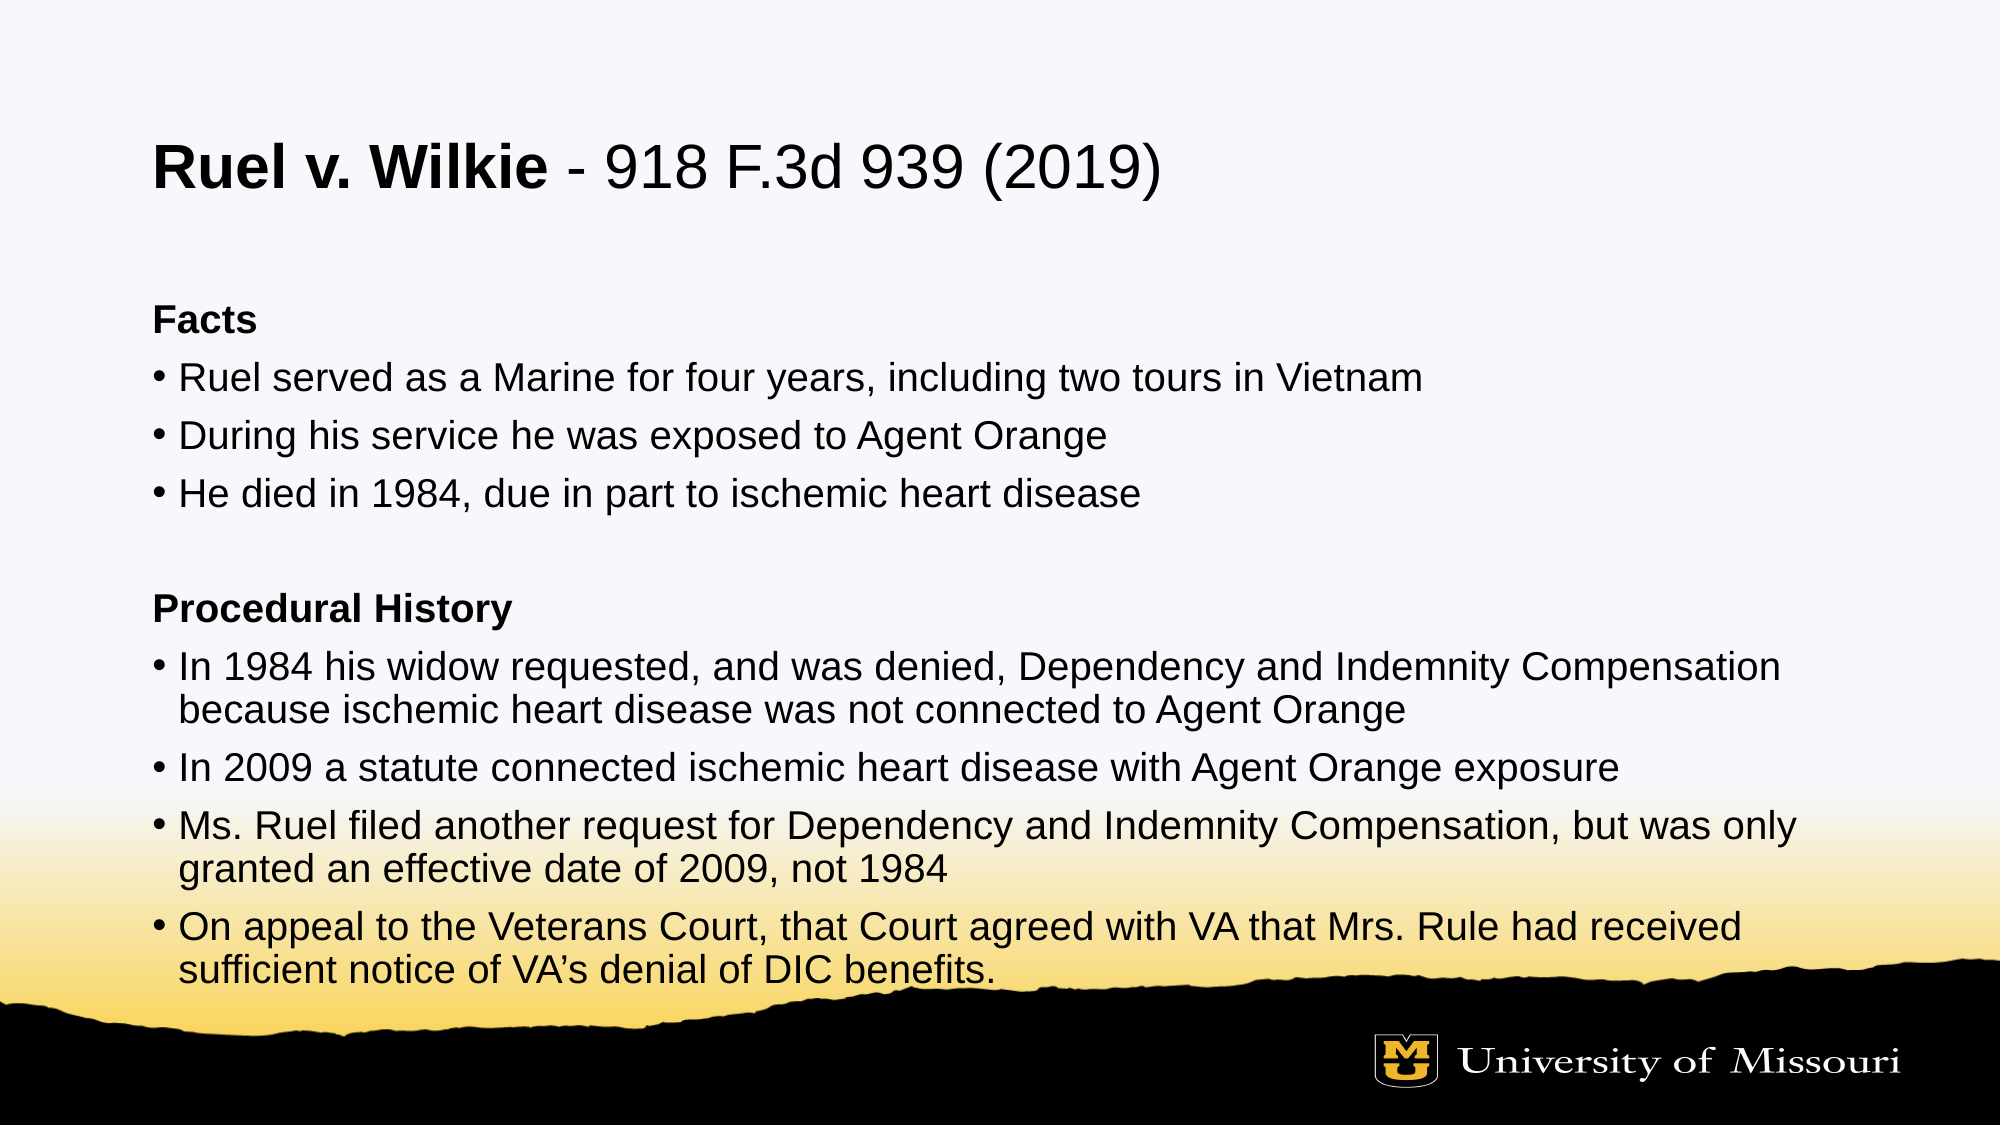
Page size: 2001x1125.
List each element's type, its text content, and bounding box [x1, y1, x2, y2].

list Facts Ruel served as a Marine for four years, including two tours in Vietnam During his service he was exposed to Agent Orange He died in 1984, due in part to ischemic heart disease Procedural History In 1984 his widow requested, and was denied, Dependency and Indemnity Compensation because ischemic heart disease was not connected to Agent Orange In 2009 a statute connected ischemic heart disease with Agent Orange exposure Ms. Ruel filed another request for Dependency and Indemnity Compensation, but was only granted an effective date of 2009, not 1984 On appeal to the Veterans Court, that Court agreed with VA that Mrs. Rule had received sufficient notice of VA’s denial of DIC benefits. [137, 291, 1863, 1006]
title Ruel v. Wilkie - 918 F.3d 939 (2019) [137, 59, 1863, 278]
picture [0, 944, 2000, 1125]
